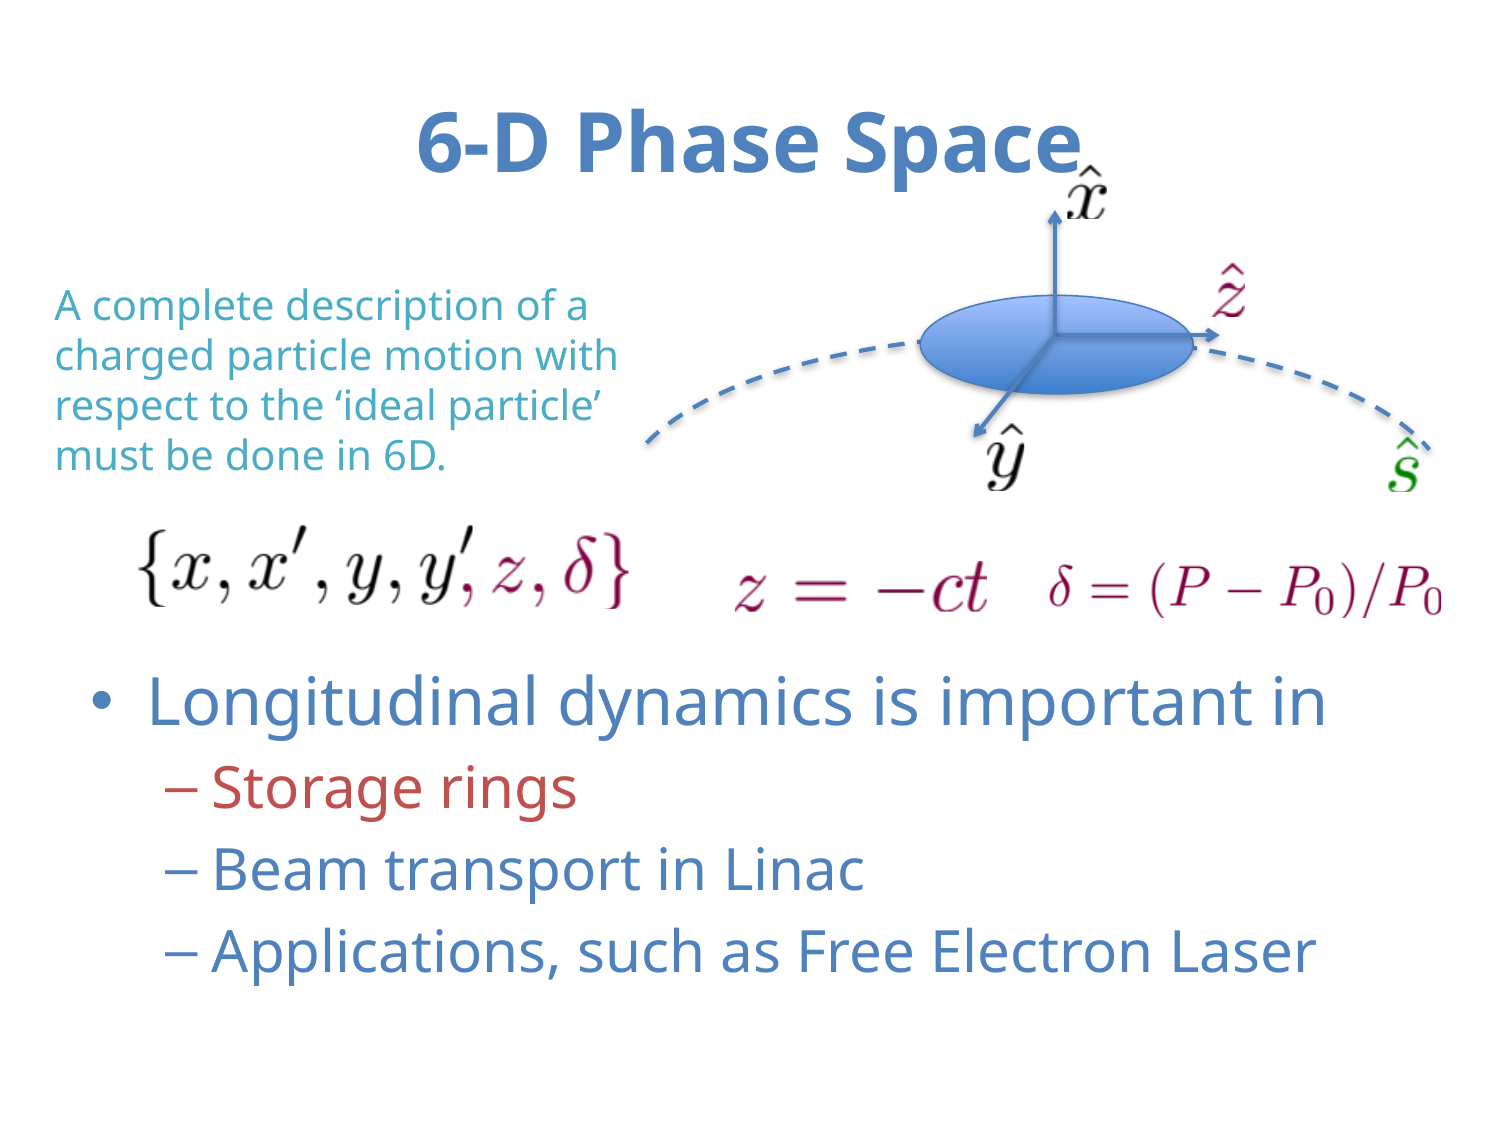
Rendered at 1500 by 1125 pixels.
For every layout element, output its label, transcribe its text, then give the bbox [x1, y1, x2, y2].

text_box [1059, 345, 1194, 395]
picture [1387, 436, 1420, 492]
list Longitudinal dynamics is important in Storage rings Beam transport in Linac Applications, such as Free Electron Laser [75, 651, 1425, 1067]
text_box [1424, 440, 1432, 452]
picture [1066, 163, 1108, 219]
text_box [993, 348, 1416, 506]
text_box [690, 341, 985, 498]
text_box [1062, 294, 1189, 331]
picture [986, 421, 1025, 491]
picture [734, 561, 988, 612]
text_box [973, 334, 1056, 438]
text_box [136, 525, 629, 609]
text_box [919, 294, 1048, 383]
text_box A complete description of a charged particle motion with respect to the ‘ideal particle’ must be done in 6D. [39, 271, 690, 486]
picture [1209, 262, 1246, 318]
picture [1048, 561, 1442, 618]
title 6-D Phase Space [75, 45, 1425, 233]
